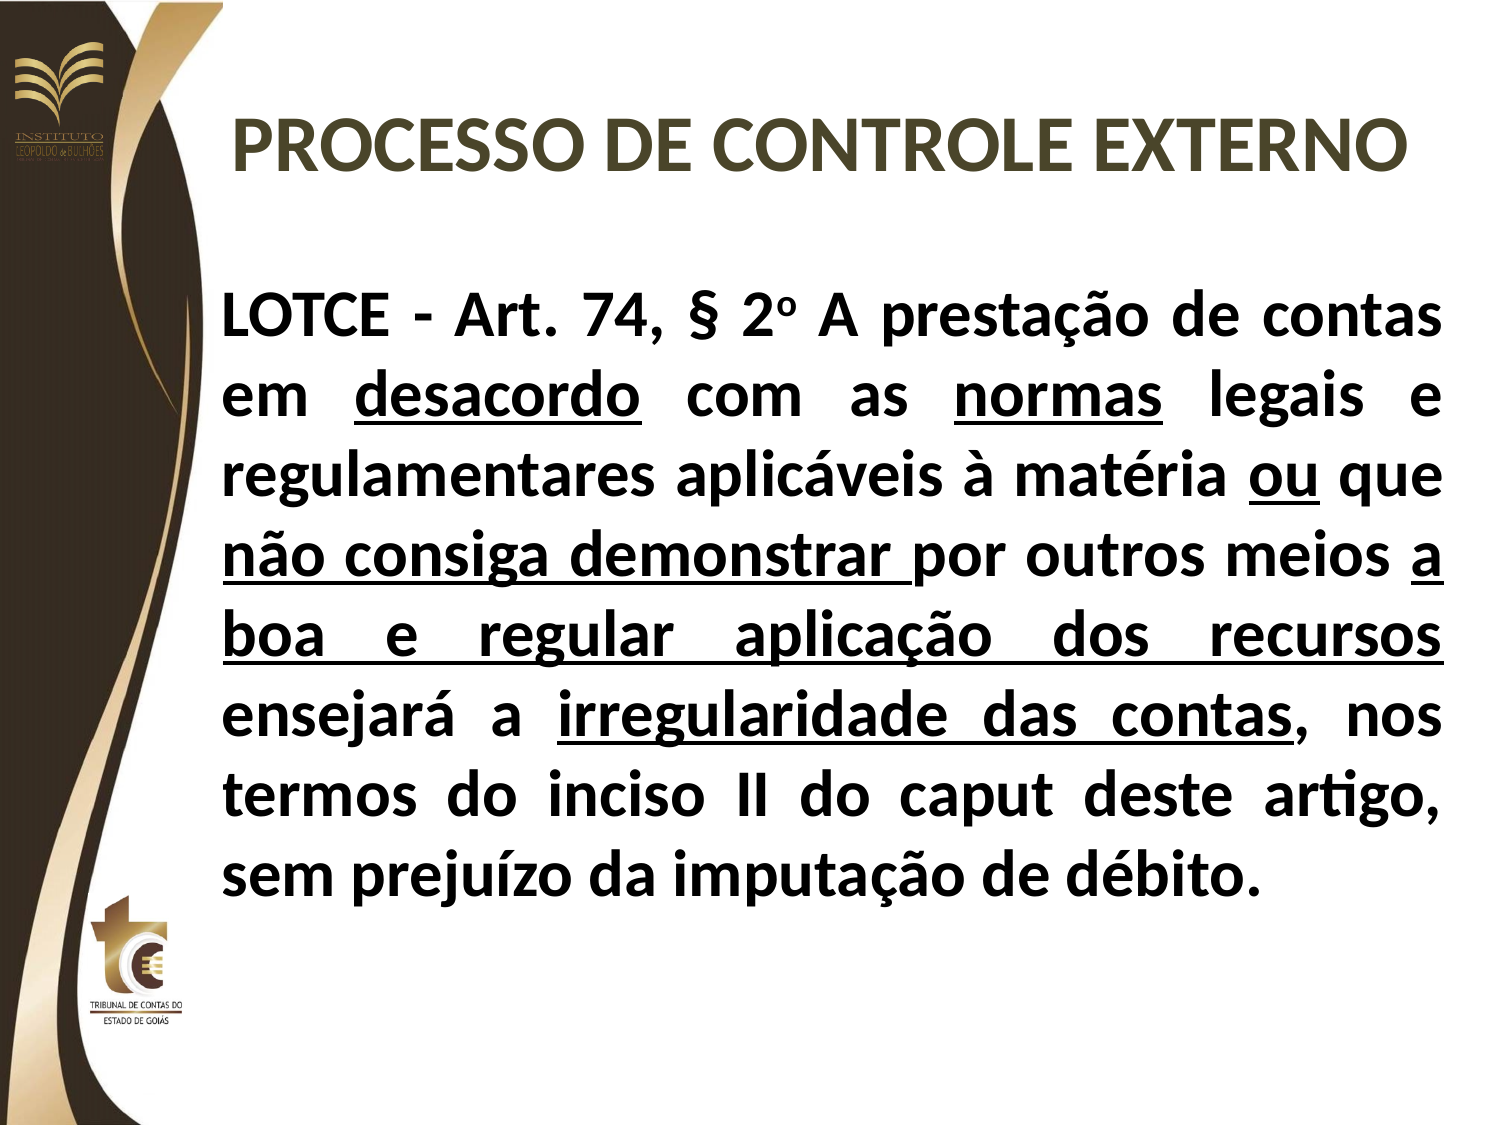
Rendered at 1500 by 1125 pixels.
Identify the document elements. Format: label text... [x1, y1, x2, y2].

title PROCESSO DE CONTROLE EXTERNO [227, 45, 1459, 233]
list LOTCE - Art. 74, § 2o A prestação de contas em desacordo com as normas legais e regulamentares aplicáveis à matéria ou que não consiga demonstrar por outros meios a boa e regular aplicação dos recursos ensejará a irregularidade das contas, nos termos do inciso II do caput deste artigo, sem prejuízo da imputação de débito. [227, 262, 1459, 1083]
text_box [0, 0, 223, 1125]
